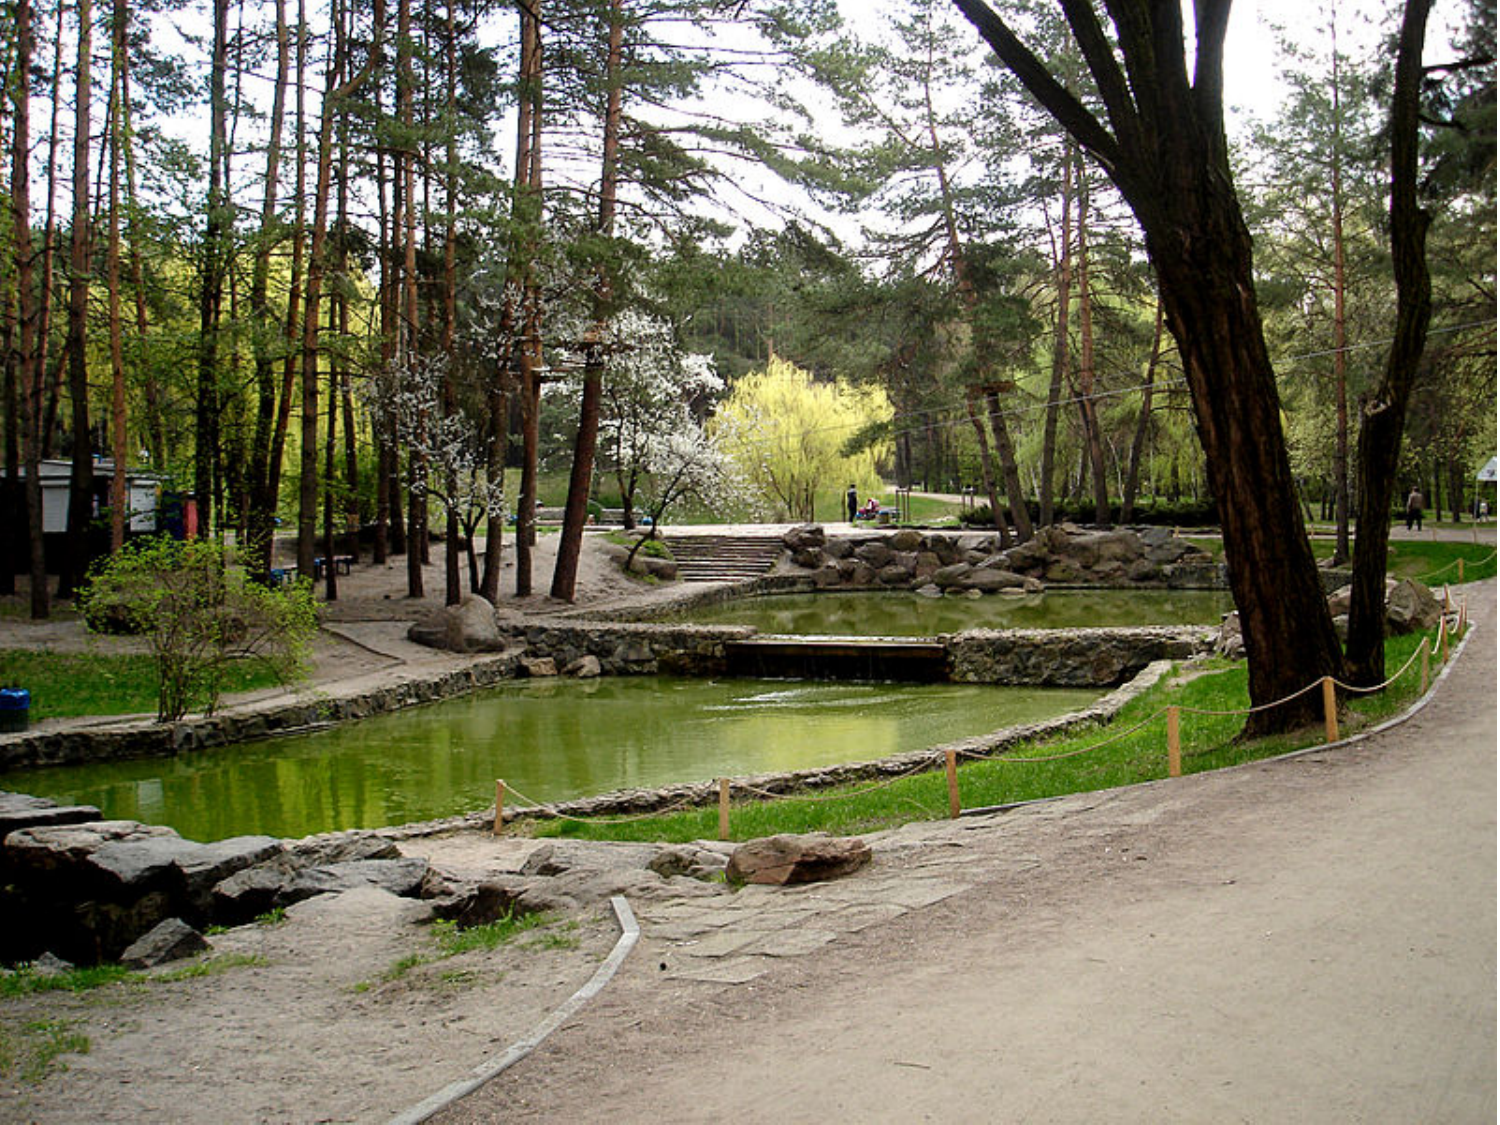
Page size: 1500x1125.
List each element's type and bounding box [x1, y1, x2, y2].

list [0, 0, 1497, 1125]
